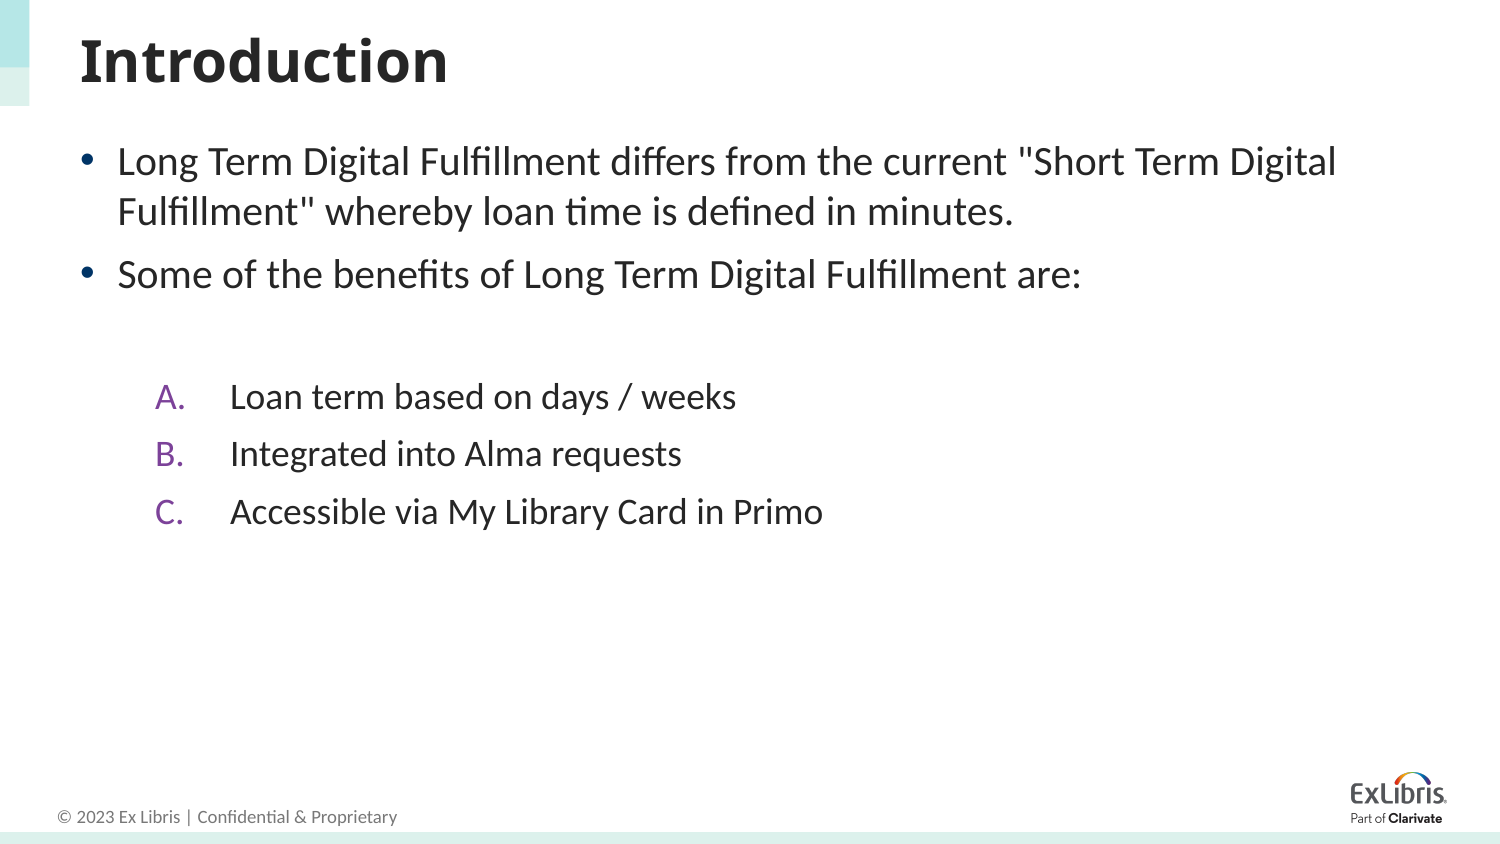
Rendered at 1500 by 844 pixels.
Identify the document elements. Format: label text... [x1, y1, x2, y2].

title Introduction [64, 11, 1447, 107]
picture [1351, 772, 1447, 823]
list Long Term Digital Fulfillment differs from the current "Short Term Digital Fulfillment" whereby loan time is defined in minutes. Some of the benefits of Long Term Digital Fulfillment are: Loan term based on days / weeks Integrated into Alma requests Accessible via My Library Card in Primo [64, 126, 1447, 765]
